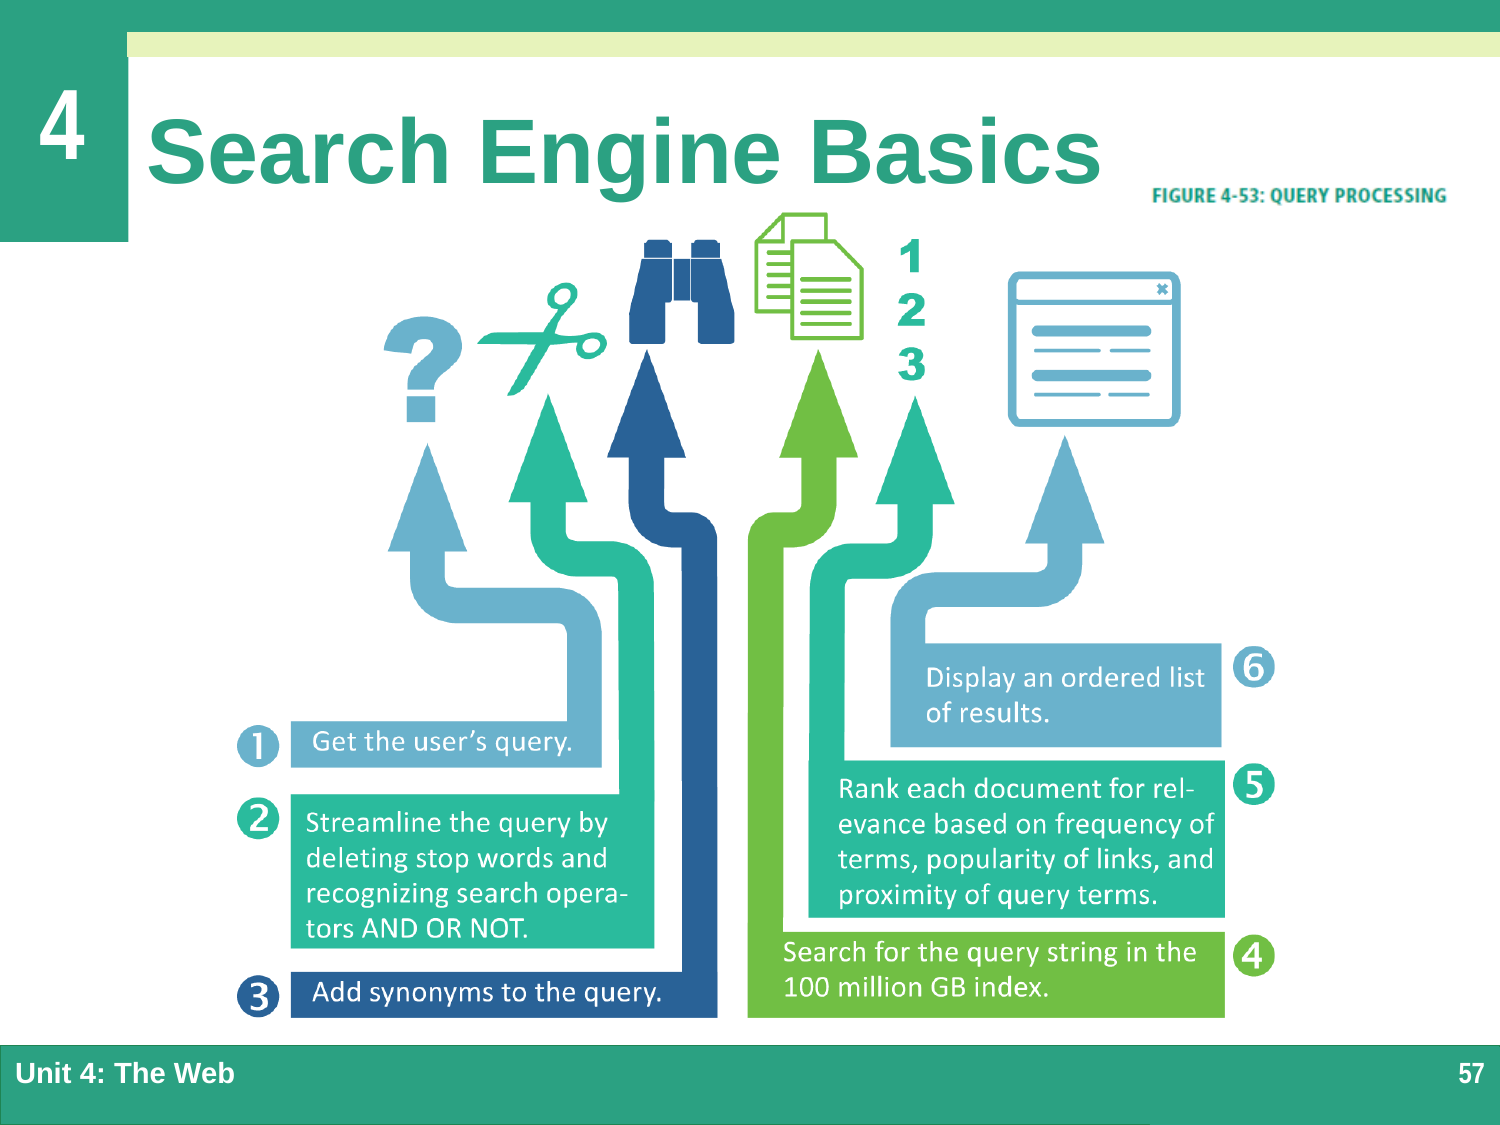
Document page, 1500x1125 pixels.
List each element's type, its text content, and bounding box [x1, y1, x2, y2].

slide_number 57 [1149, 1046, 1500, 1125]
title Search Engine Basics [131, 60, 1500, 234]
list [237, 212, 1276, 1018]
footer Unit 4: The Web [0, 1046, 1149, 1125]
picture [1149, 174, 1455, 215]
